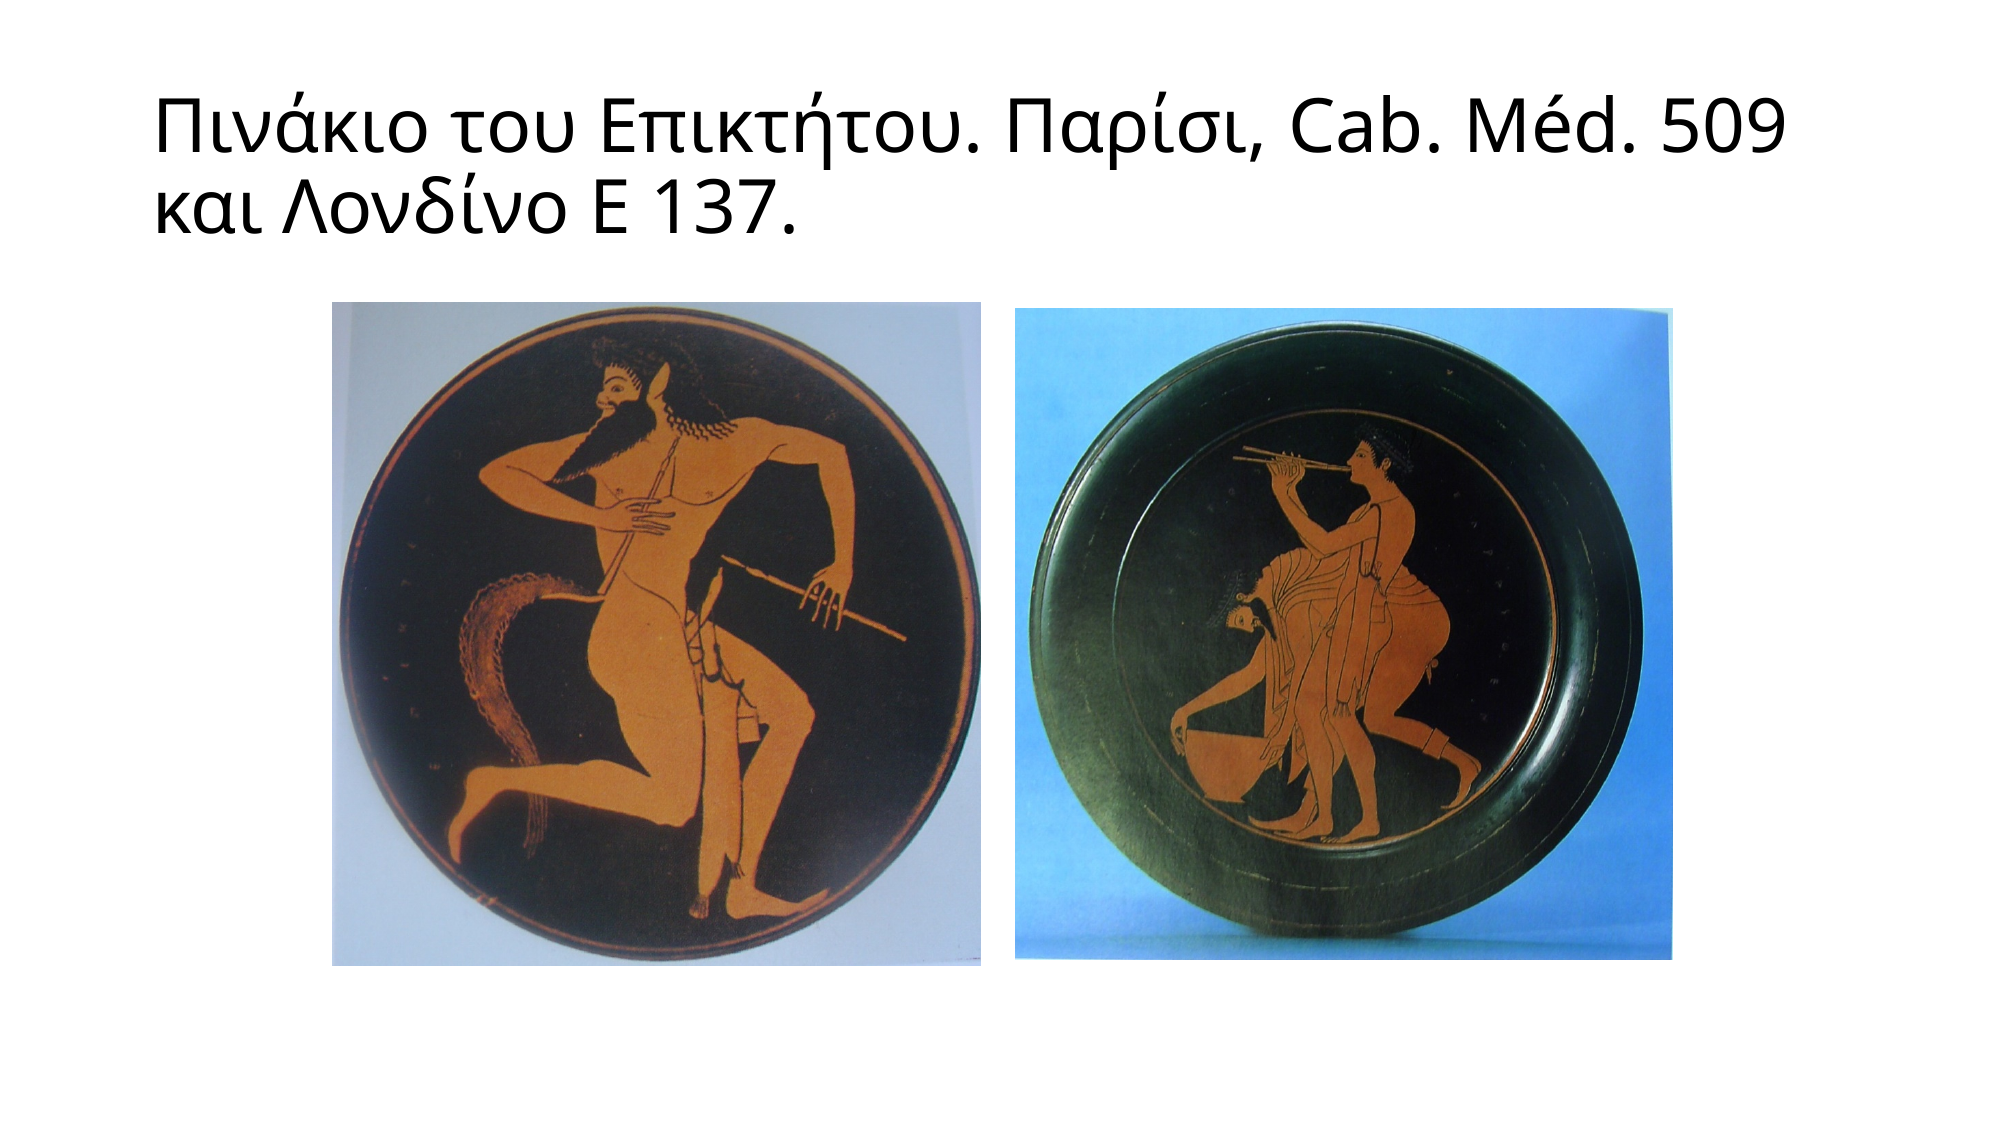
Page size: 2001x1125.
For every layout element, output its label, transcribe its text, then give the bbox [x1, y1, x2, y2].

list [1015, 308, 1673, 960]
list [332, 302, 981, 966]
title Πινάκιο του Επικτήτου. Παρίσι, Cab. Méd. 509 και Λονδίνο Ε 137. [137, 59, 1863, 278]
